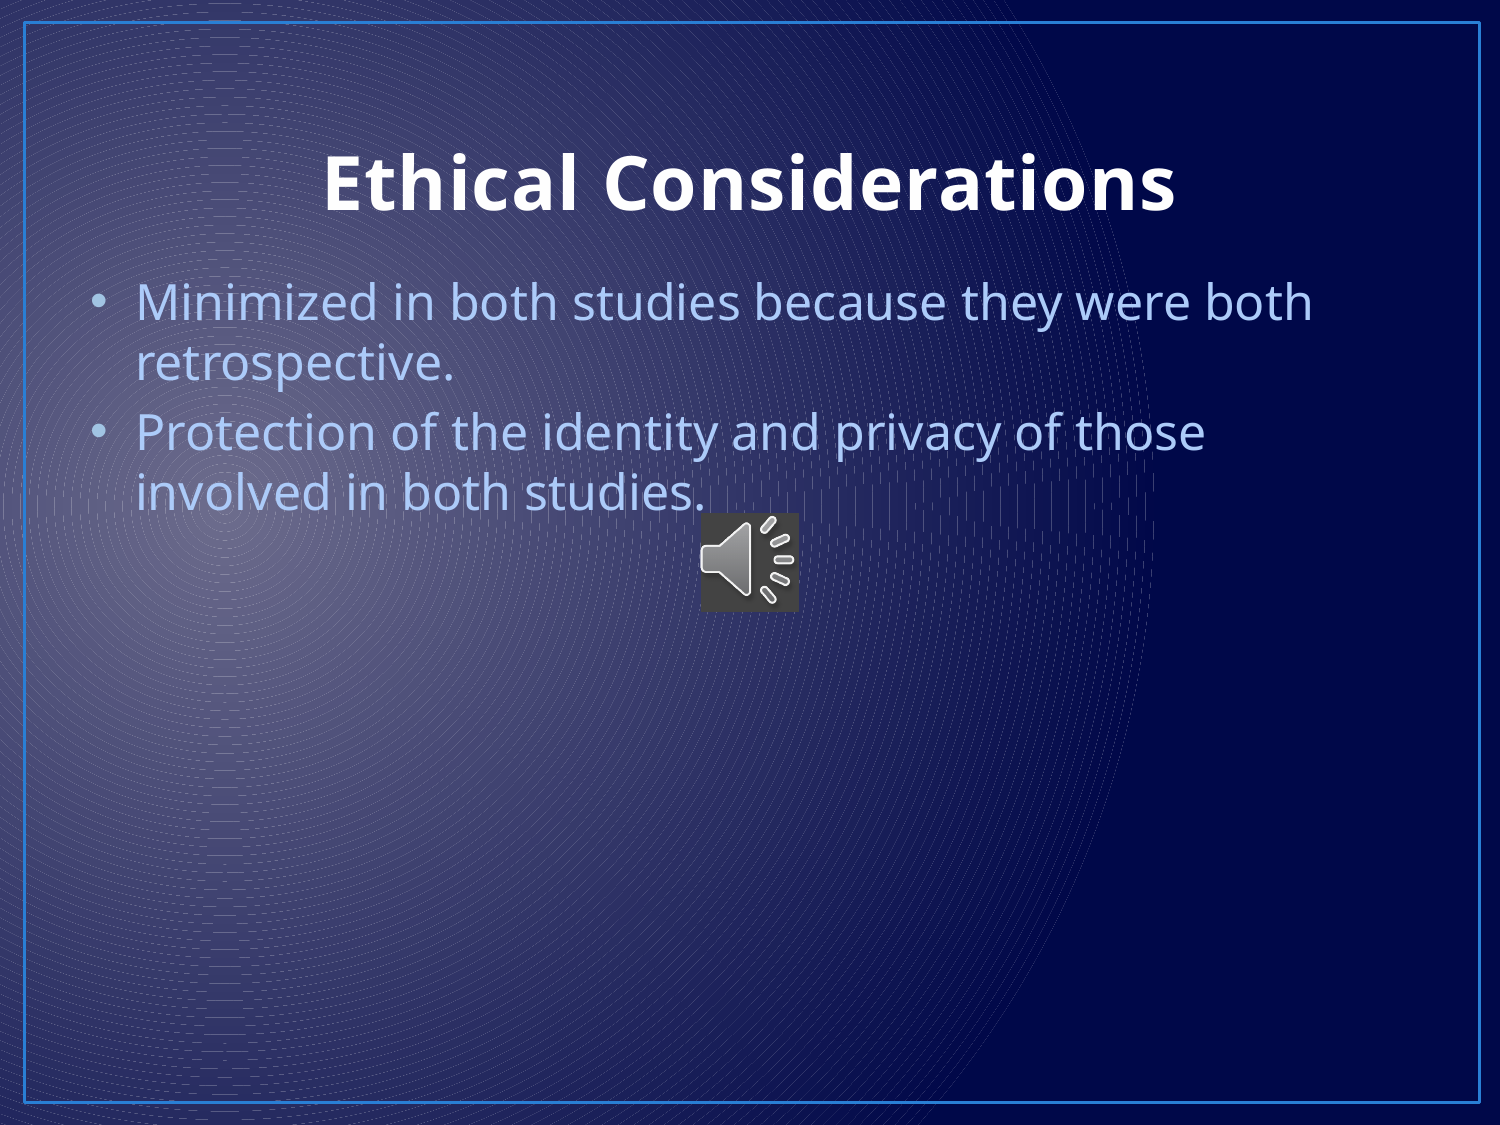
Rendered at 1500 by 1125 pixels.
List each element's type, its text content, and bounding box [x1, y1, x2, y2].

title Ethical Considerations [75, 45, 1425, 233]
picture [699, 512, 801, 613]
list Minimized in both studies because they were both retrospective. Protection of the identity and privacy of those involved in both studies. [75, 262, 1425, 1005]
